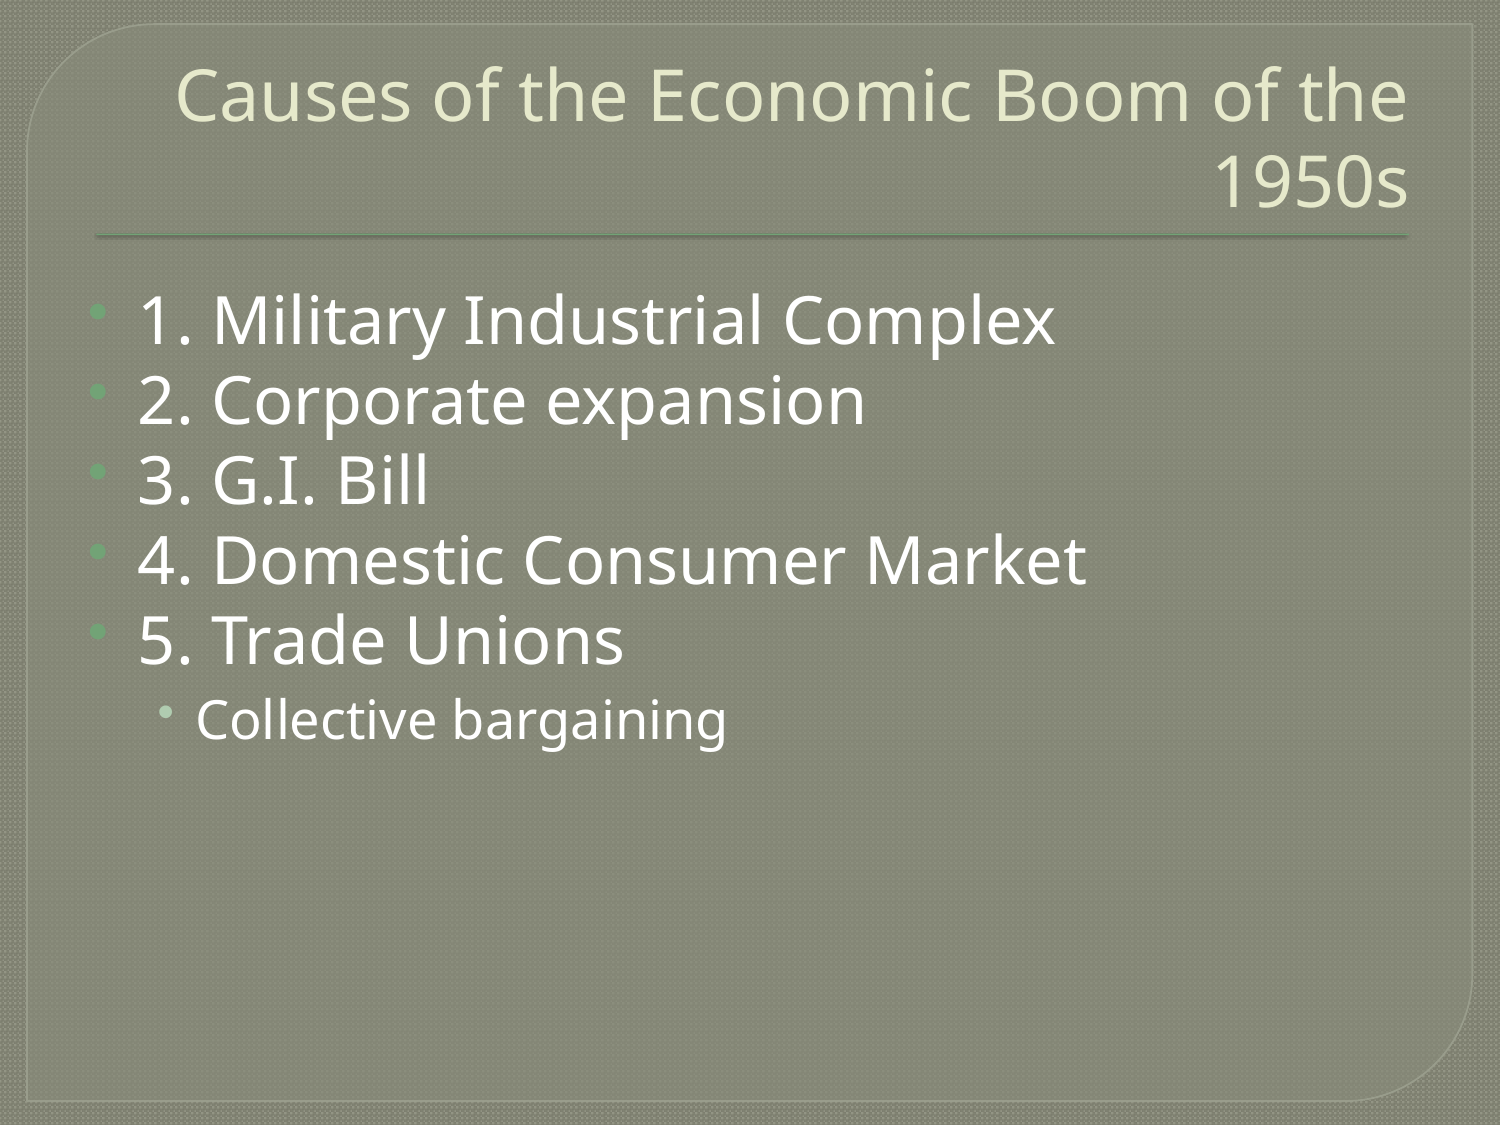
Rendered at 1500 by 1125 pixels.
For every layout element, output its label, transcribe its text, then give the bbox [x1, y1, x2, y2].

list 1. Military Industrial Complex 2. Corporate expansion 3. G.I. Bill 4. Domestic Consumer Market 5. Trade Unions Collective bargaining [75, 270, 1425, 1013]
title Causes of the Economic Boom of the 1950s [75, 41, 1425, 230]
